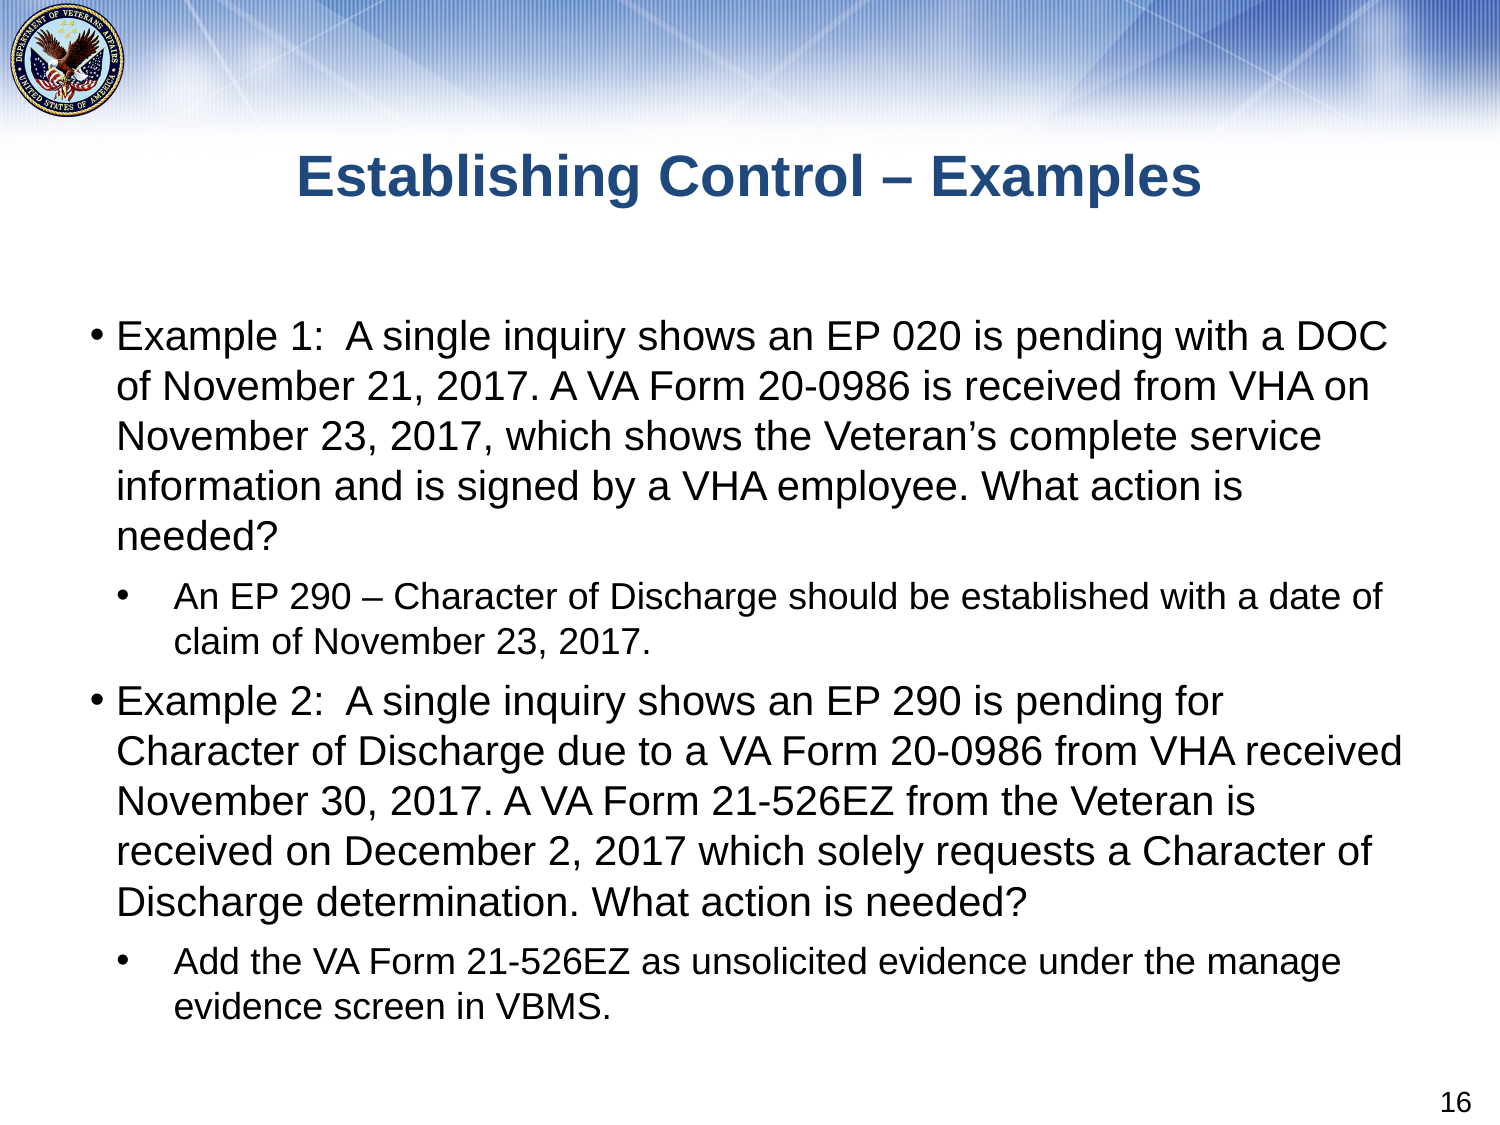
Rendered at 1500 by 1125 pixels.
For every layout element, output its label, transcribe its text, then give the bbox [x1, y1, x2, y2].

picture [0, 309, 1500, 1062]
picture [0, 0, 1500, 130]
title Establishing Control – Examples [0, 130, 1500, 309]
list Example 1: A single inquiry shows an EP 020 is pending with a DOC of November 21, 2017. A VA Form 20-0986 is received from VHA on November 23, 2017, which shows the Veteran’s complete service information and is signed by a VHA employee. What action is needed? An EP 290 – Character of Discharge should be established with a date of claim of November 23, 2017. Example 2: A single inquiry shows an EP 290 is pending for Character of Discharge due to a VA Form 20-0986 from VHA received November 30, 2017. A VA Form 21-526EZ from the Veteran is received on December 2, 2017 which solely requests a Character of Discharge determination. What action is needed? Add the VA Form 21-526EZ as unsolicited evidence under the manage evidence screen in VBMS. [75, 301, 1425, 1040]
slide_number 16 [1136, 1083, 1487, 1125]
